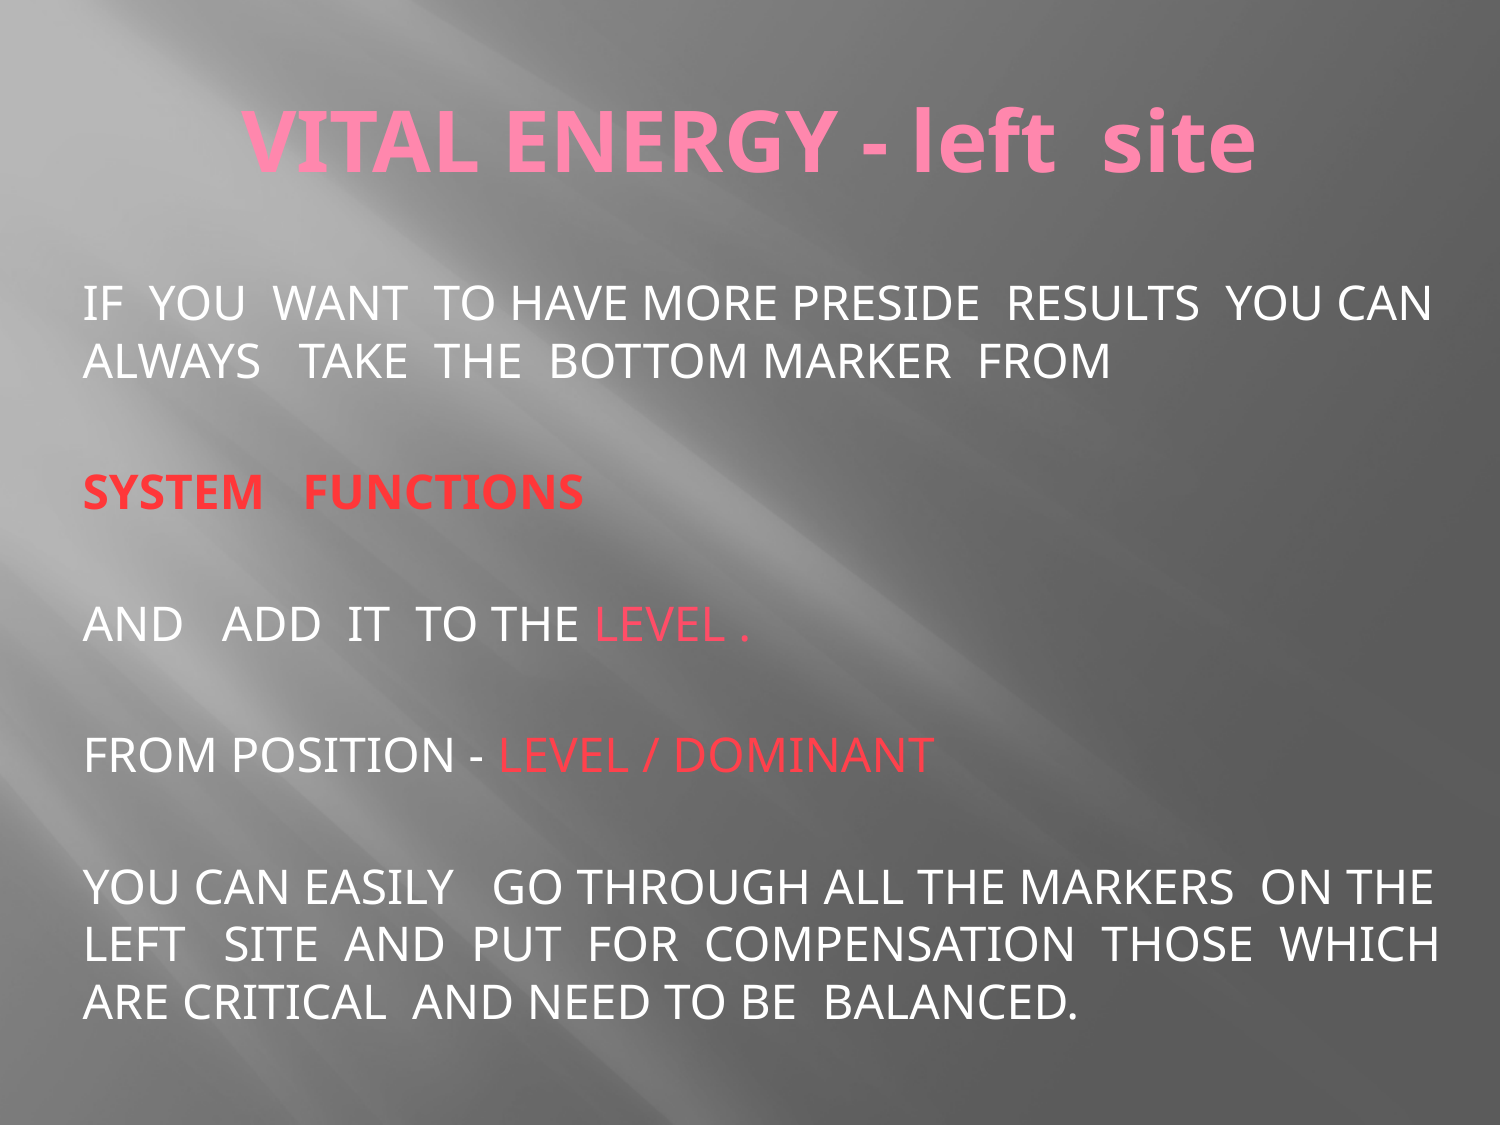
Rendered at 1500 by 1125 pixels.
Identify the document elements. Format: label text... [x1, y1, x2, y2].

title VITAL ENERGY - left site [74, 39, 1426, 236]
list If you want to have more preside results you can always take the bottom marker from System functions And add it to the level . From position - level / dominant You can easily go through all the markers on the left site and put for compensation those which are critical and need to be balanced. [74, 236, 1461, 1066]
picture [0, 0, 1500, 1125]
